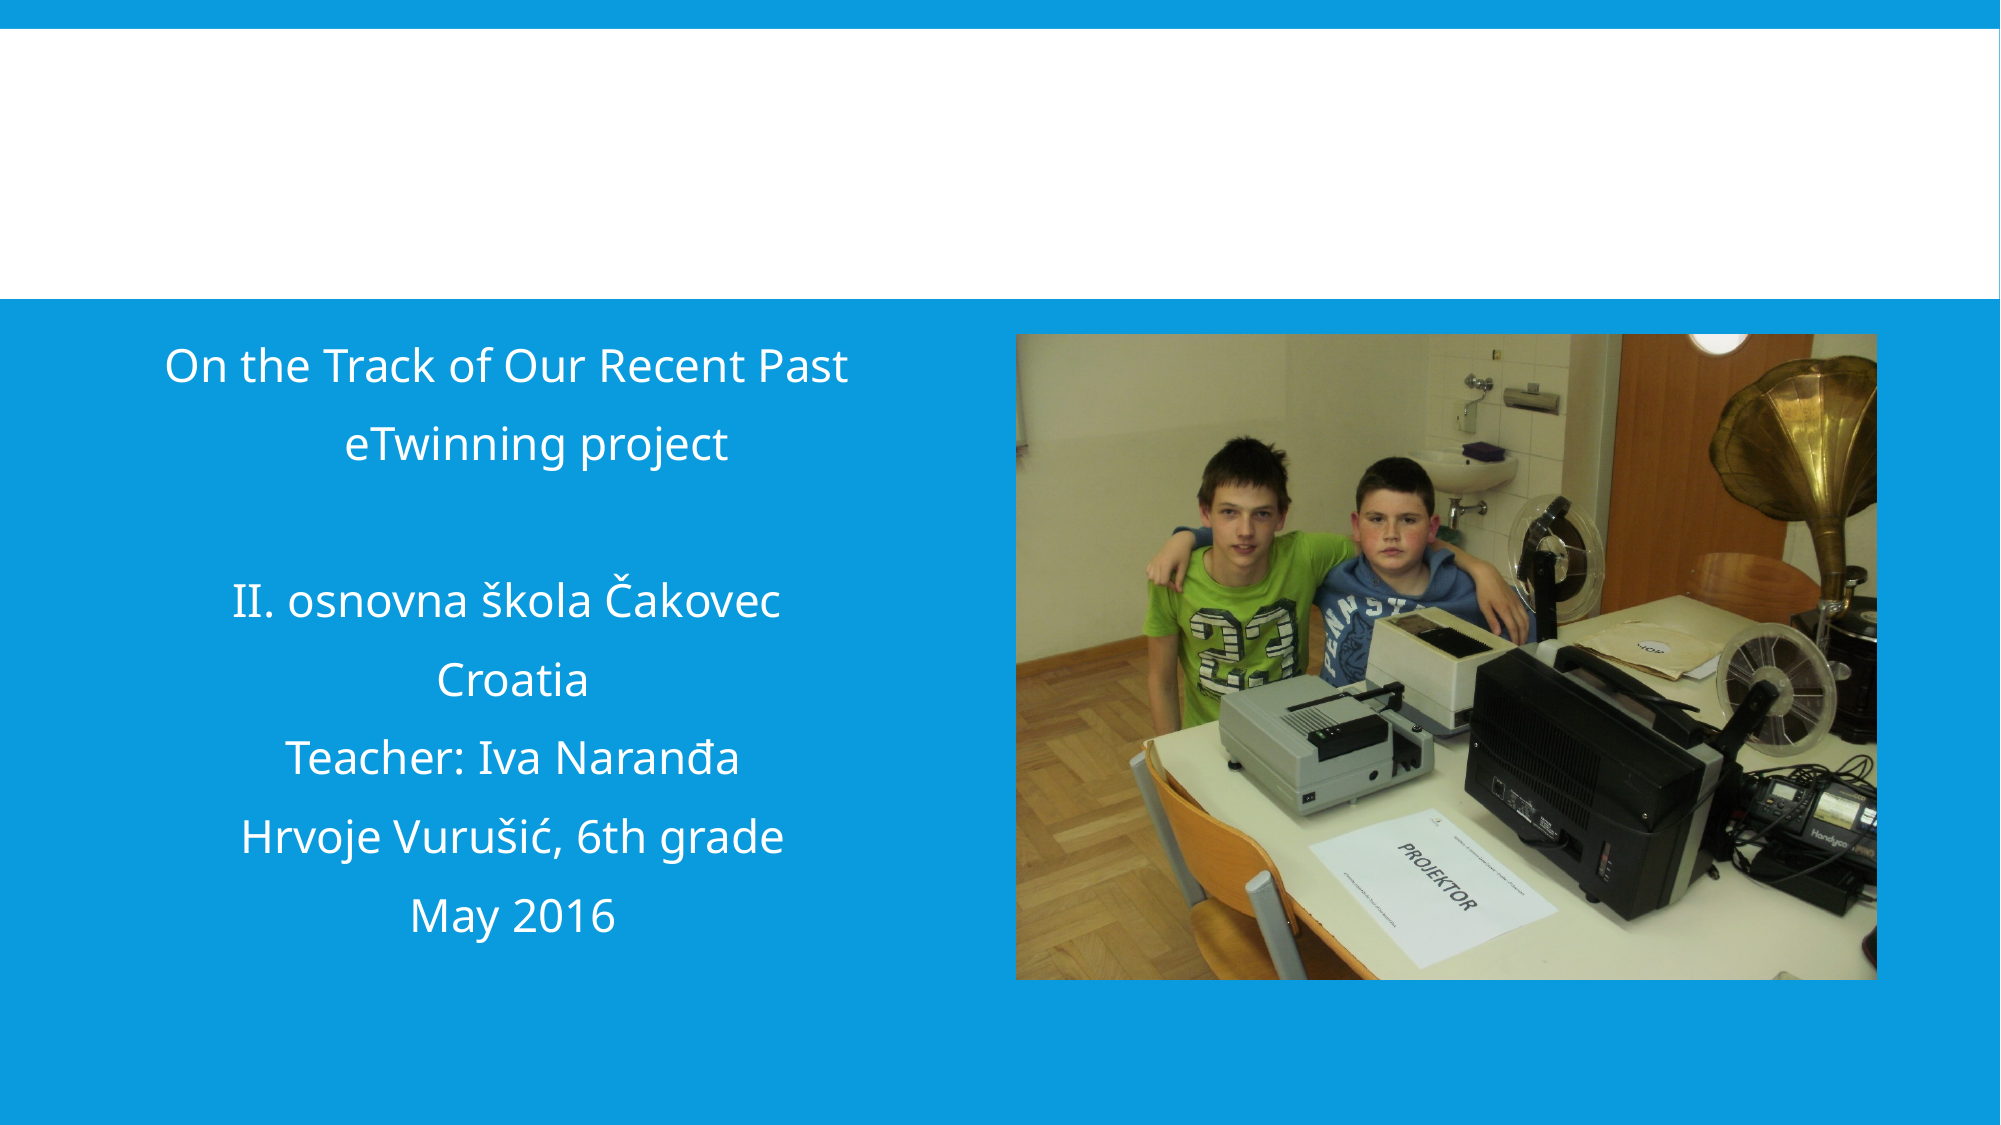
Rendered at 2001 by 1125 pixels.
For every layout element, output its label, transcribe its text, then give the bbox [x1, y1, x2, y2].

picture [1017, 335, 1876, 979]
list On the Track of Our Recent Past eTwinning project II. osnovna škola Čakovec Croatia Teacher: Iva Naranđa Hrvoje Vurušić, 6th grade May 2016 [111, 335, 915, 1025]
